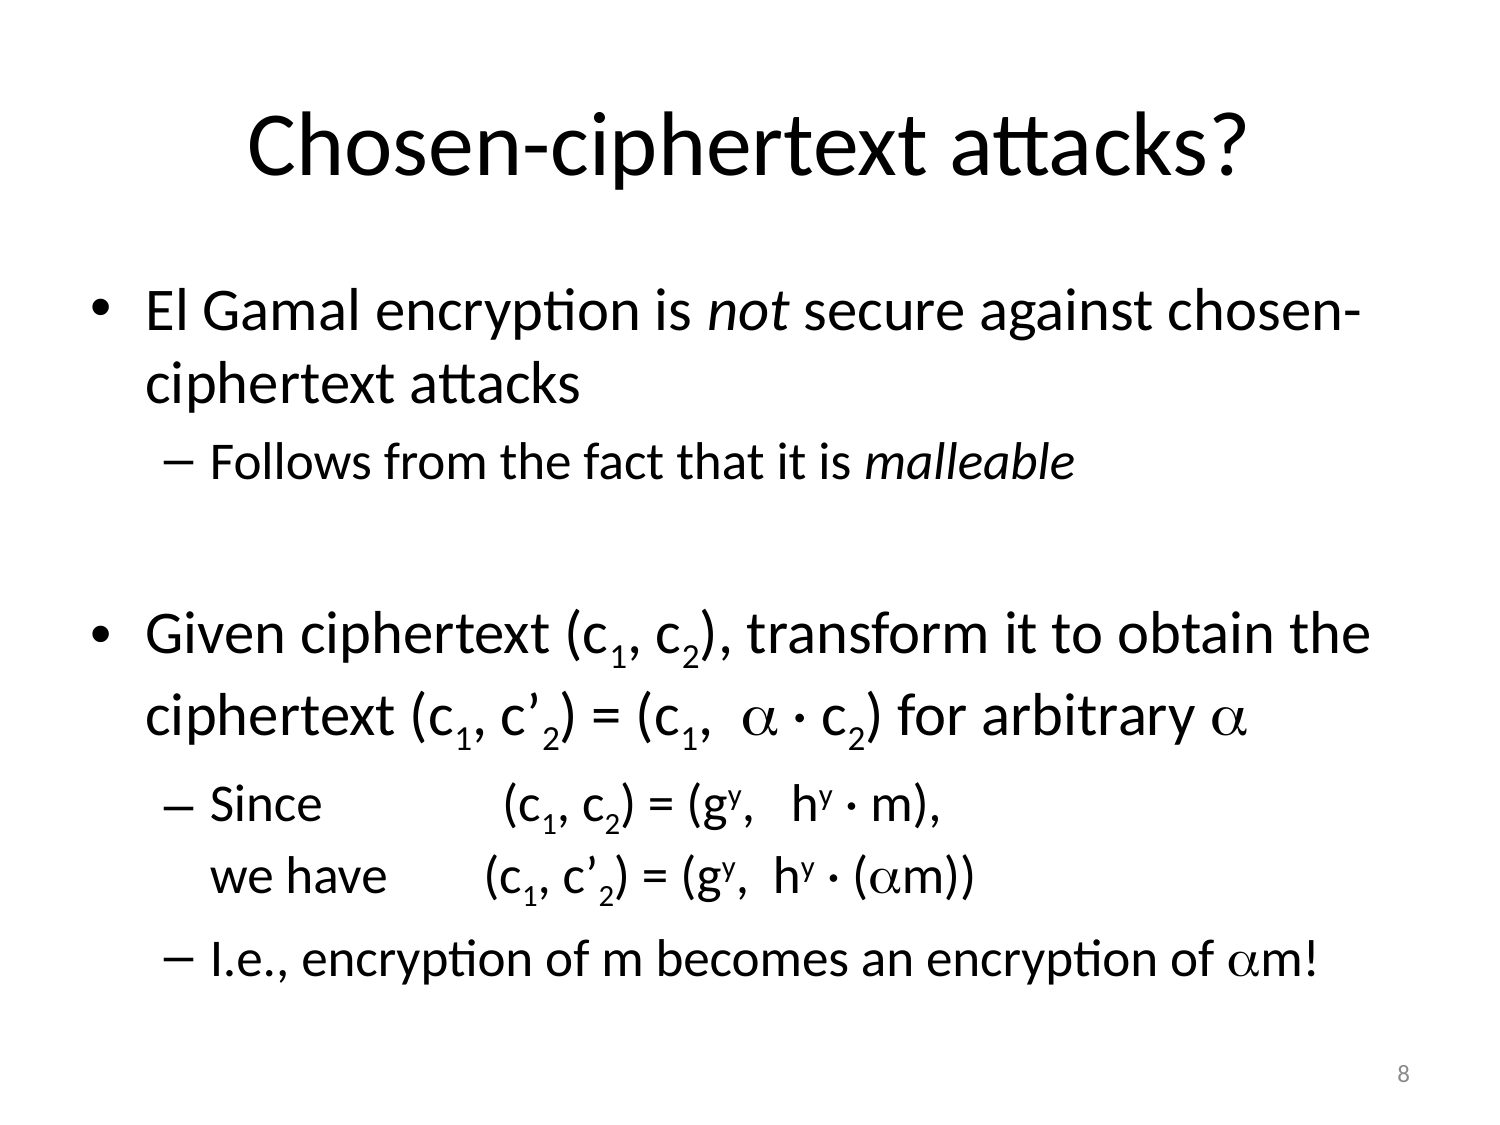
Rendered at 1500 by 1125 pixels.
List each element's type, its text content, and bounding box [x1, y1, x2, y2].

list El Gamal encryption is not secure against chosen-ciphertext attacks Follows from the fact that it is malleable Given ciphertext (c1, c2), transform it to obtain the ciphertext (c1, c’2) = (c1,  · c2) for arbitrary  Since (c1, c2) = (gy, hy · m), we have (c1, c’2) = (gy, hy · (m)) I.e., encryption of m becomes an encryption of m! [75, 262, 1425, 1005]
slide_number 8 [1074, 1042, 1425, 1103]
title Chosen-ciphertext attacks? [75, 45, 1425, 233]
